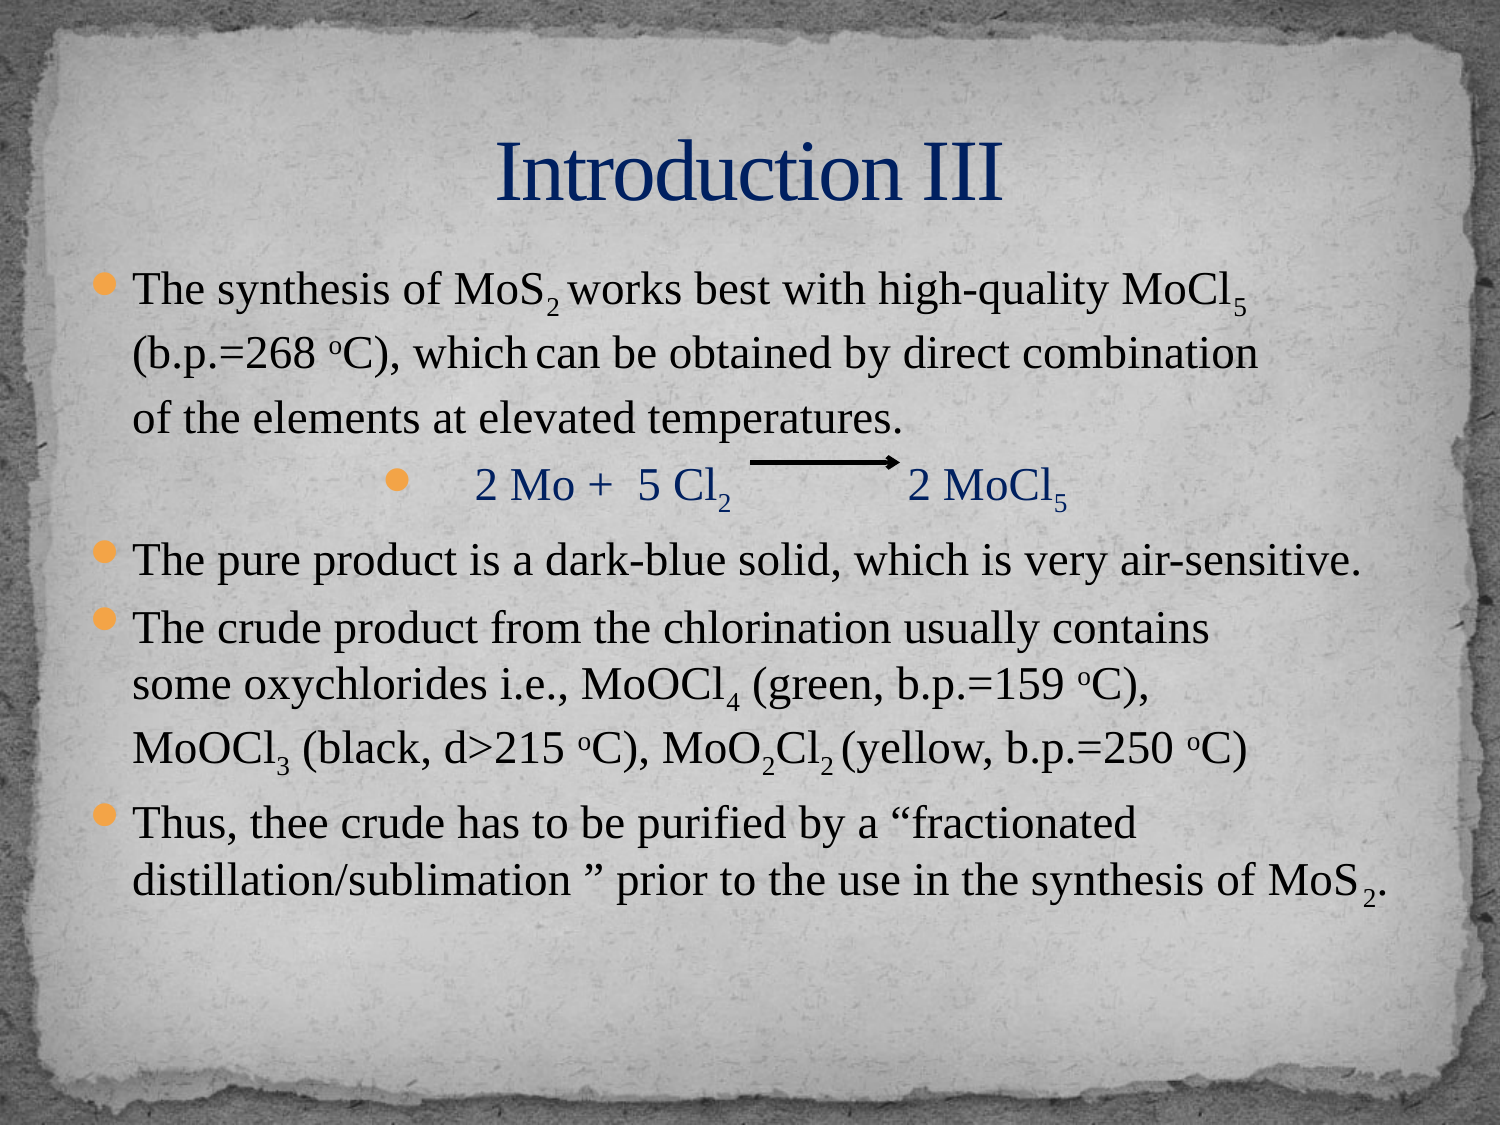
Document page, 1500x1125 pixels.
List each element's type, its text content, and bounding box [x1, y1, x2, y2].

title Introduction III [74, 24, 1425, 225]
list The synthesis of MoS2 works best with high-quality MoCl5 (b.p.=268 oC), which can be obtained by direct combination of the elements at elevated temperatures. 2 Mo + 5 Cl2 2 MoCl5 The pure product is a dark-blue solid, which is very air-sensitive. The crude product from the chlorination usually contains some oxychlorides i.e., MoOCl4 (green, b.p.=159 oC), MoOCl3 (black, d>215 oC), MoO2Cl2 (yellow, b.p.=250 oC) Thus, thee crude has to be purified by a “fractionated distillation/sublimation ” prior to the use in the synthesis of MoS2. [75, 249, 1425, 1000]
